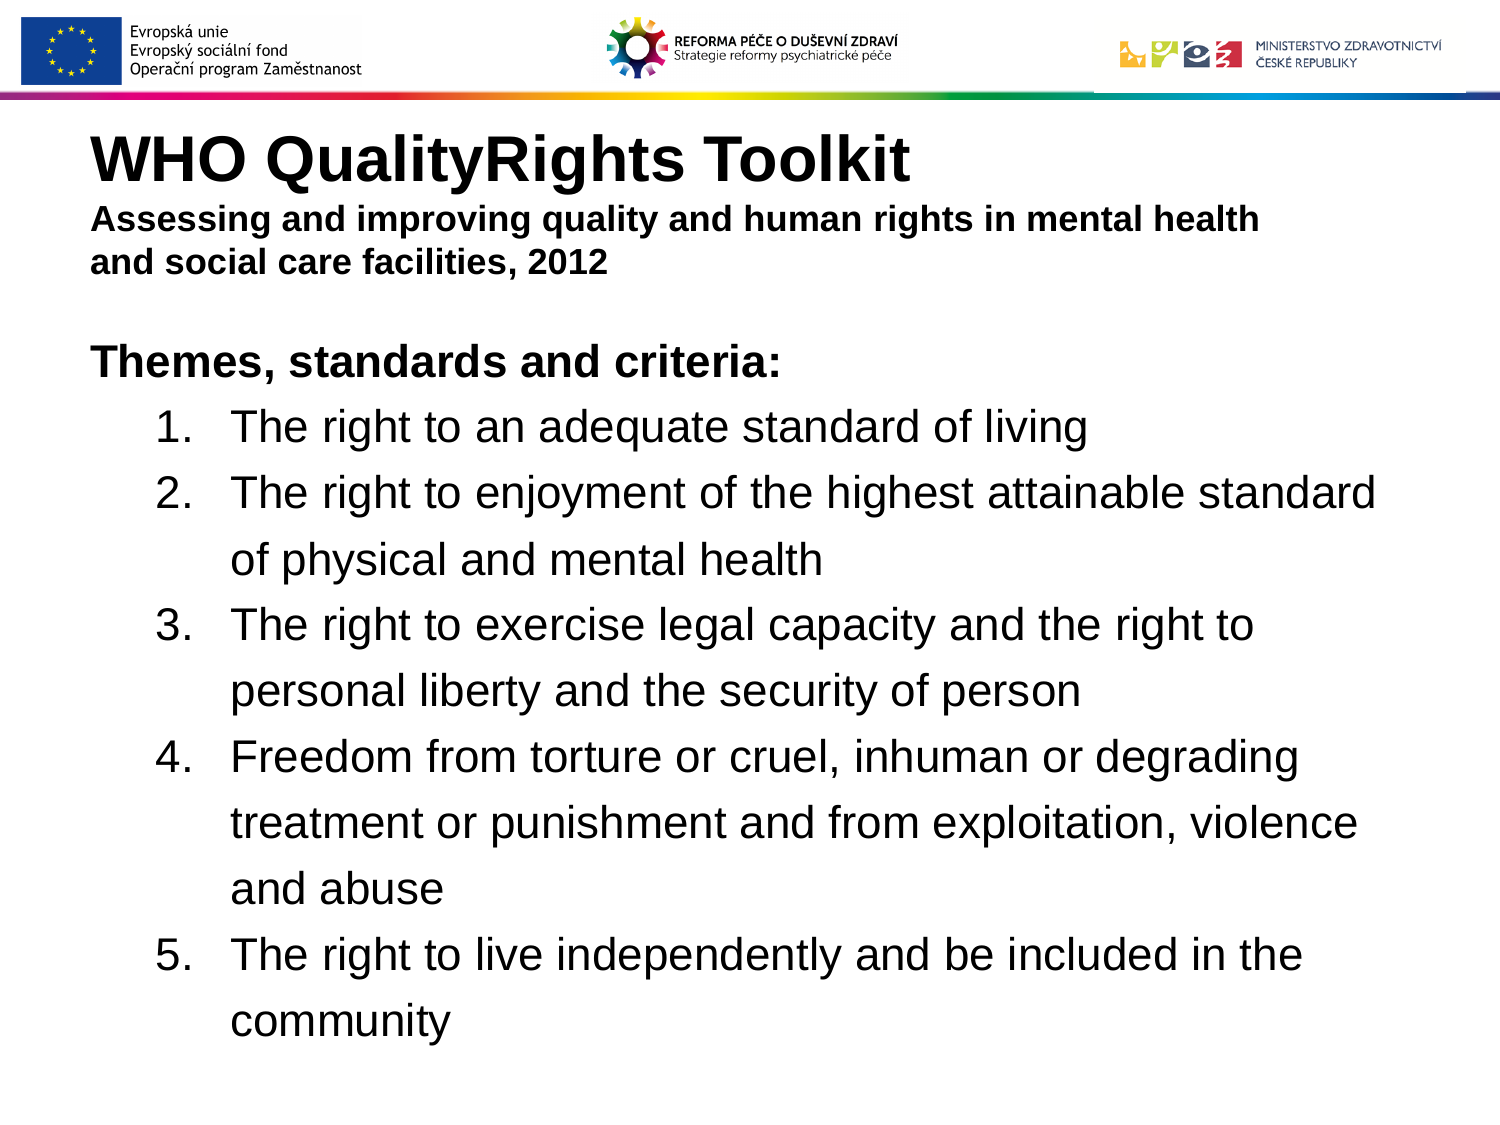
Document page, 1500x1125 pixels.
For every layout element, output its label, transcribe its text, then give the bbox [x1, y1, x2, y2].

picture [19, 15, 362, 87]
title WHO QualityRights Toolkit Assessing and improving quality and human rights in mental health and social care facilities, 2012 [75, 109, 1338, 290]
picture [0, 15, 1500, 100]
list Themes, standards and criteria: The right to an adequate standard of living The right to enjoyment of the highest attainable standard of physical and mental health The right to exercise legal capacity and the right to personal liberty and the security of person Freedom from torture or cruel, inhuman or degrading treatment or punishment and from exploitation, violence and abuse The right to live independently and be included in the community [75, 312, 1425, 1063]
picture [591, 12, 909, 83]
